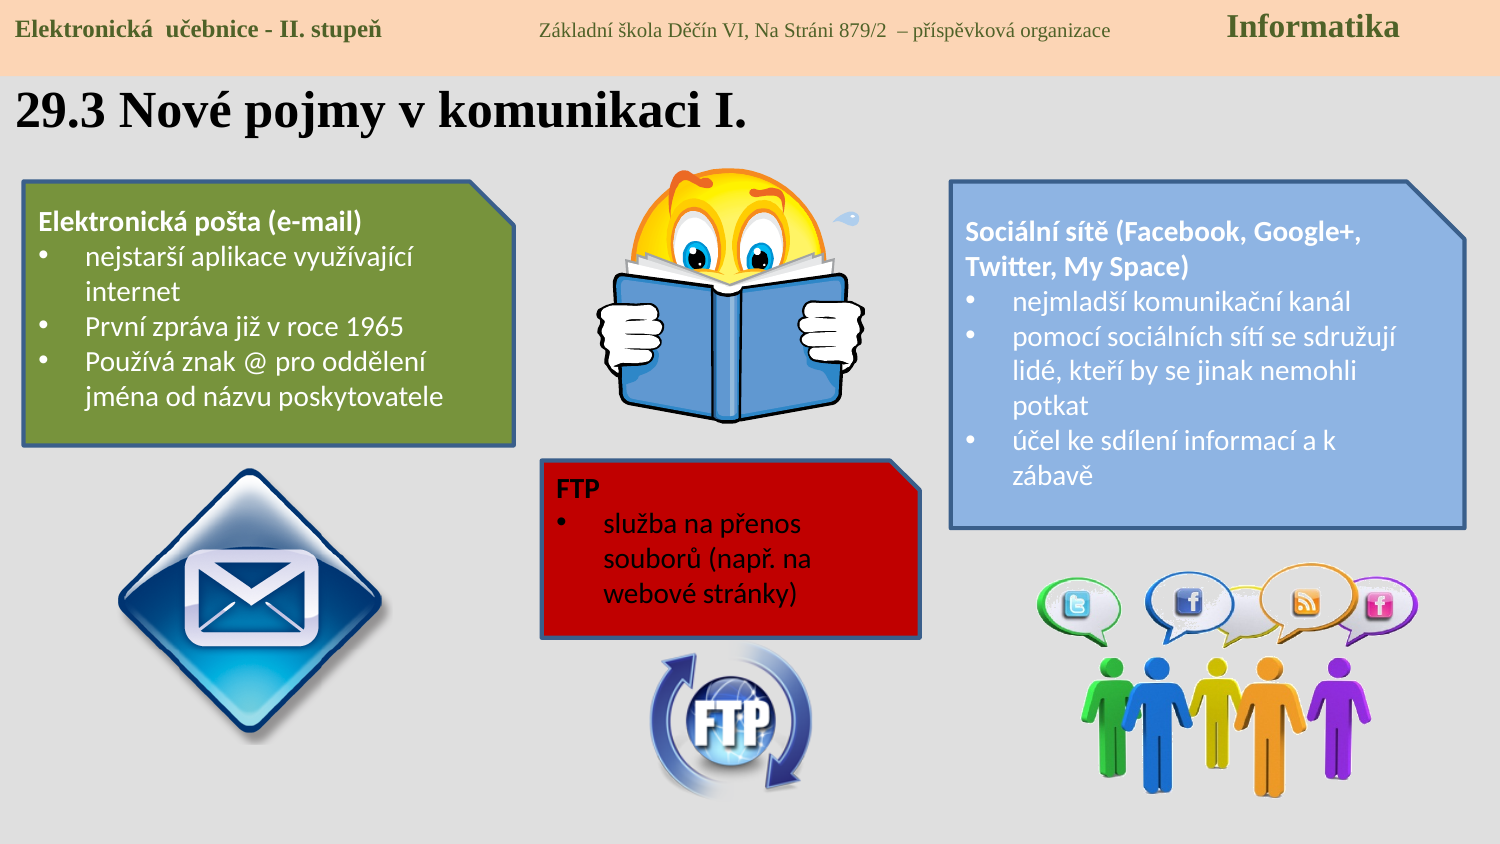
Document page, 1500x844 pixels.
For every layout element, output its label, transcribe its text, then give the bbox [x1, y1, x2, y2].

text_box Sociální sítě (Facebook, Google+, Twitter, My Space) nejmladší komunikační kanál pomocí sociálních sítí se sdružují lidé, kteří by se jinak nemohli potkat účel ke sdílení informací a k zábavě [948, 179, 1467, 531]
text_box FTP služba na přenos souborů (např. na webové stránky) [539, 458, 922, 640]
picture [596, 167, 866, 424]
text_box Elektronická učebnice - II. stupeň Základní škola Děčín VI, Na Stráni 879/2 – příspěvková organizace Informatika [0, 0, 1500, 77]
title 29.3 Nové pojmy v komunikaci I. [0, 51, 1350, 162]
picture [1021, 543, 1431, 827]
picture [108, 460, 393, 745]
text_box Elektronická pošta (e-mail) nejstarší aplikace využívající internet První zpráva již v roce 1965 Používá znak @ pro oddělení jména od názvu poskytovatele [21, 179, 516, 448]
picture [646, 637, 815, 806]
